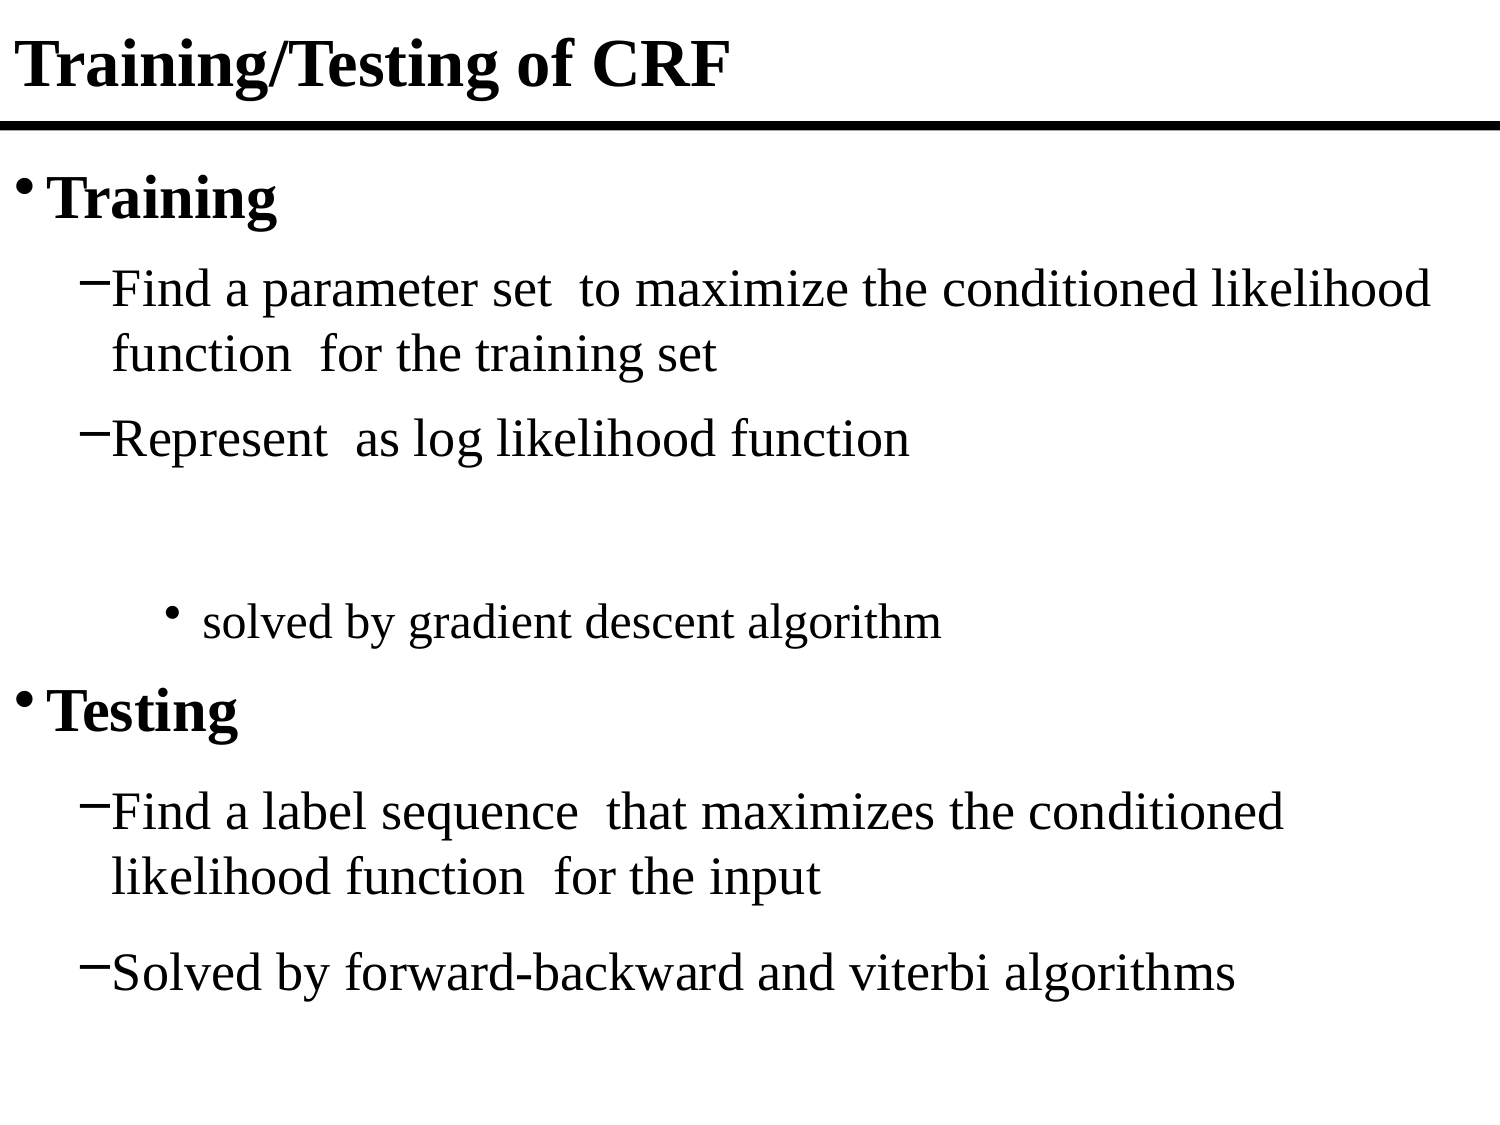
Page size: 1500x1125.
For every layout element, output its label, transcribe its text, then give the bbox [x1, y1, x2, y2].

title Training/Testing of CRF [0, 0, 1500, 119]
